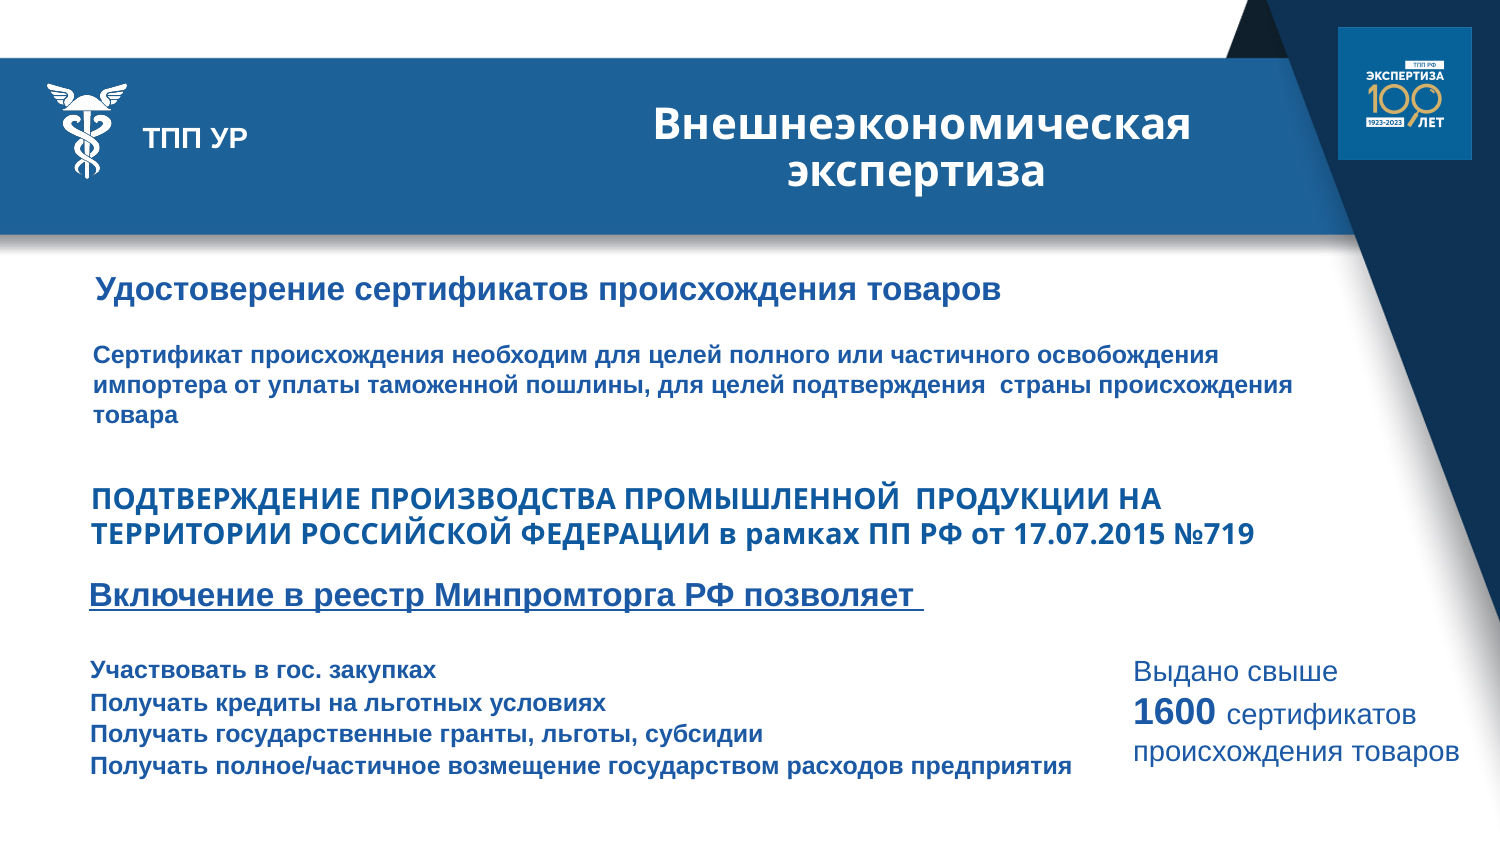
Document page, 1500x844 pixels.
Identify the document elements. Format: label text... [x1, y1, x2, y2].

text_box Удостоверение сертификатов происхождения товаров [80, 260, 1028, 315]
text_box Выдано свыше 1600 сертификатов происхождения товаров [1118, 644, 1480, 810]
text_box Включение в реестр Минпромторга РФ позволяет [74, 566, 947, 621]
text_box Участвовать в гос. закупках Получать кредиты на льготных условиях Получать государственные гранты, льготы, субсидии Получать полное/частичное возмещение государством расходов предприятия [74, 651, 1118, 780]
picture [0, 0, 1500, 844]
text_box ПОДТВЕРЖДЕНИЕ ПРОИЗВОДСТВА ПРОМЫШЛЕННОЙ ПРОДУКЦИИ НА ТЕРРИТОРИИ РОССИЙСКОЙ ФЕДЕРАЦИИ в рамках ПП РФ от 17.07.2015 №719 [74, 472, 1412, 593]
text_box ТПП УР [127, 111, 264, 162]
title Внешнеэкономическая экспертиза [542, 93, 1304, 204]
text_box Сертификат происхождения необходим для целей полного или частичного освобождения импортера от уплаты таможенной пошлины, для целей подтверждения страны происхождения товара [74, 330, 1362, 436]
